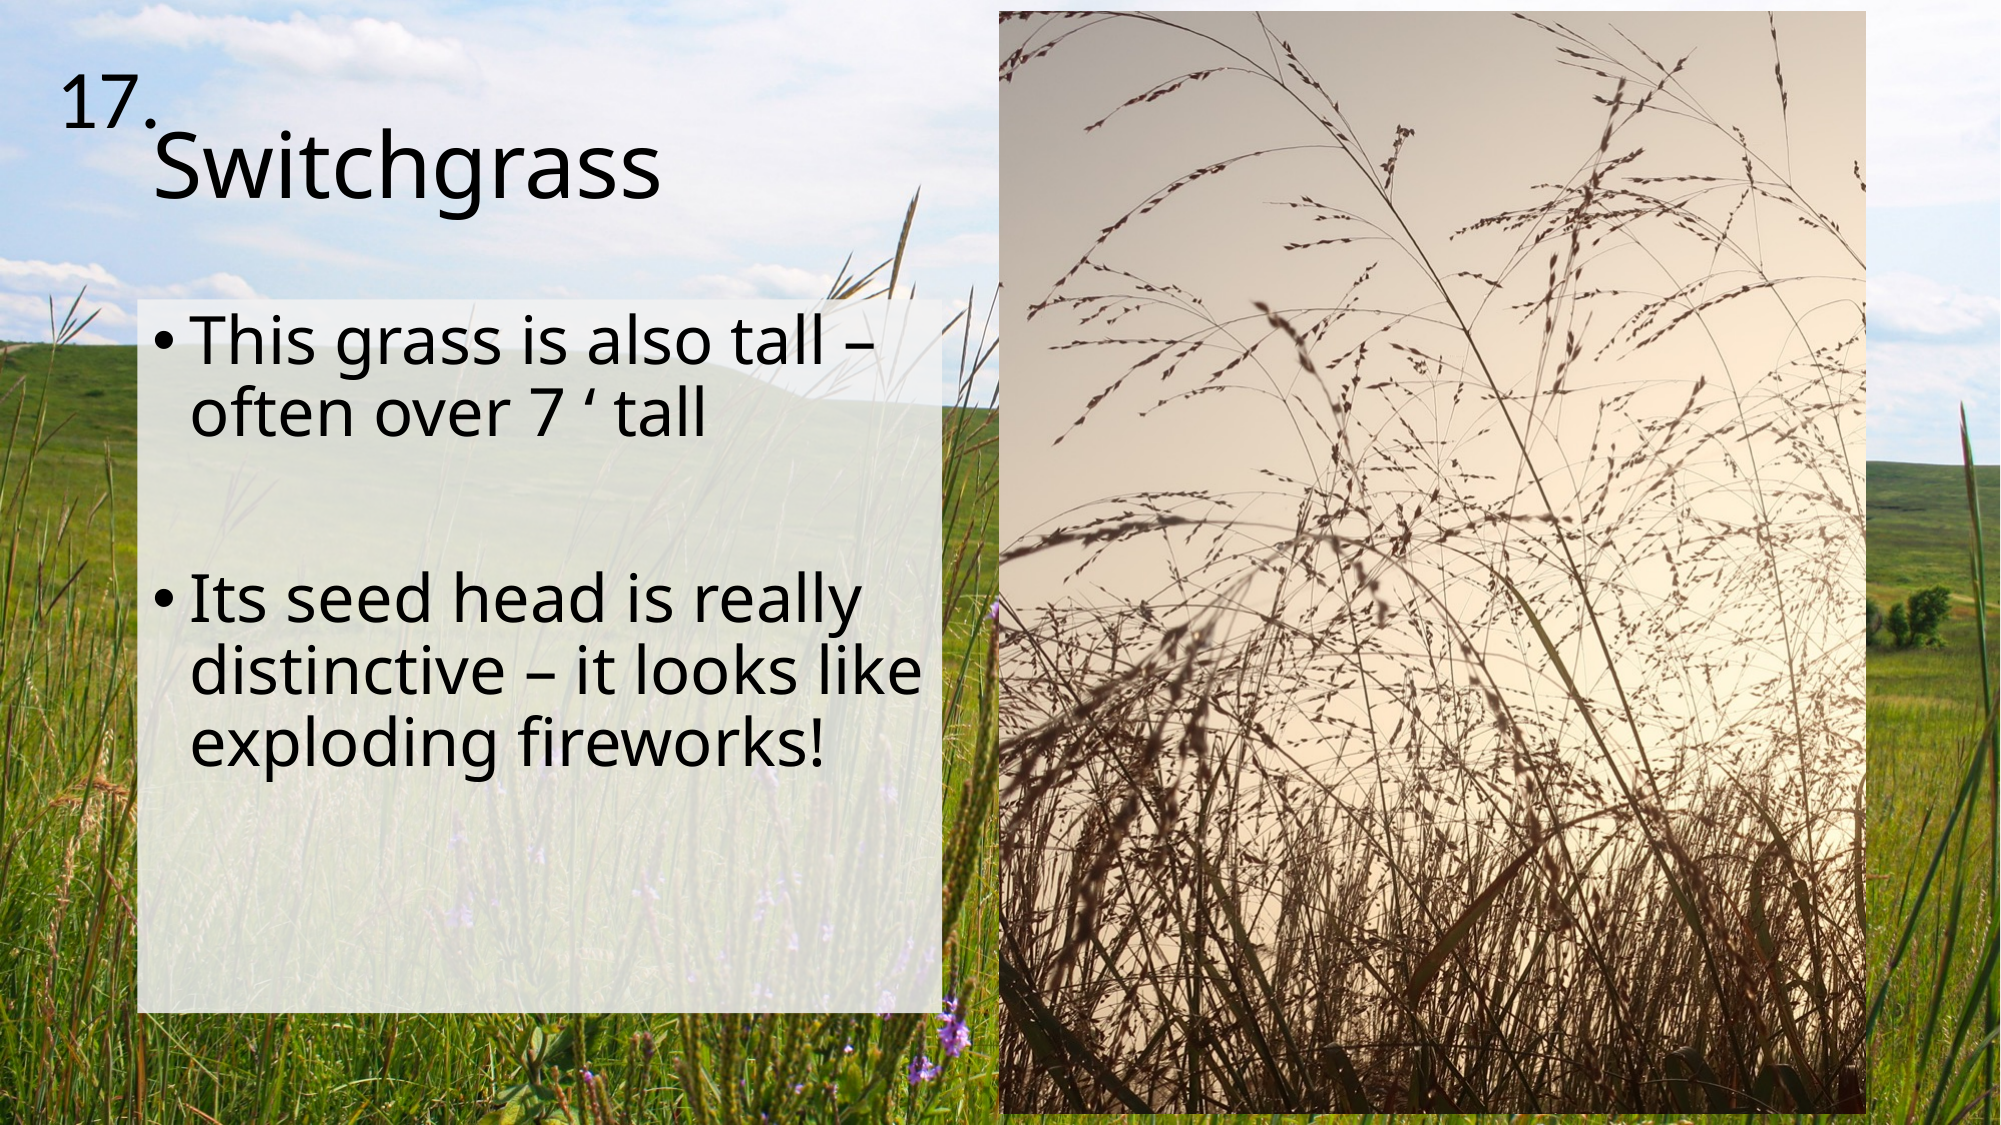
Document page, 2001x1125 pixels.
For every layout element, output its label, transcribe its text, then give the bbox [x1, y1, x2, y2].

text_box 17. [41, 37, 195, 153]
title Switchgrass [137, 59, 999, 278]
list This grass is also tall – often over 7 ‘ tall Its seed head is really distinctive – it looks like exploding fireworks! [137, 299, 943, 1014]
picture [0, 0, 2001, 1125]
